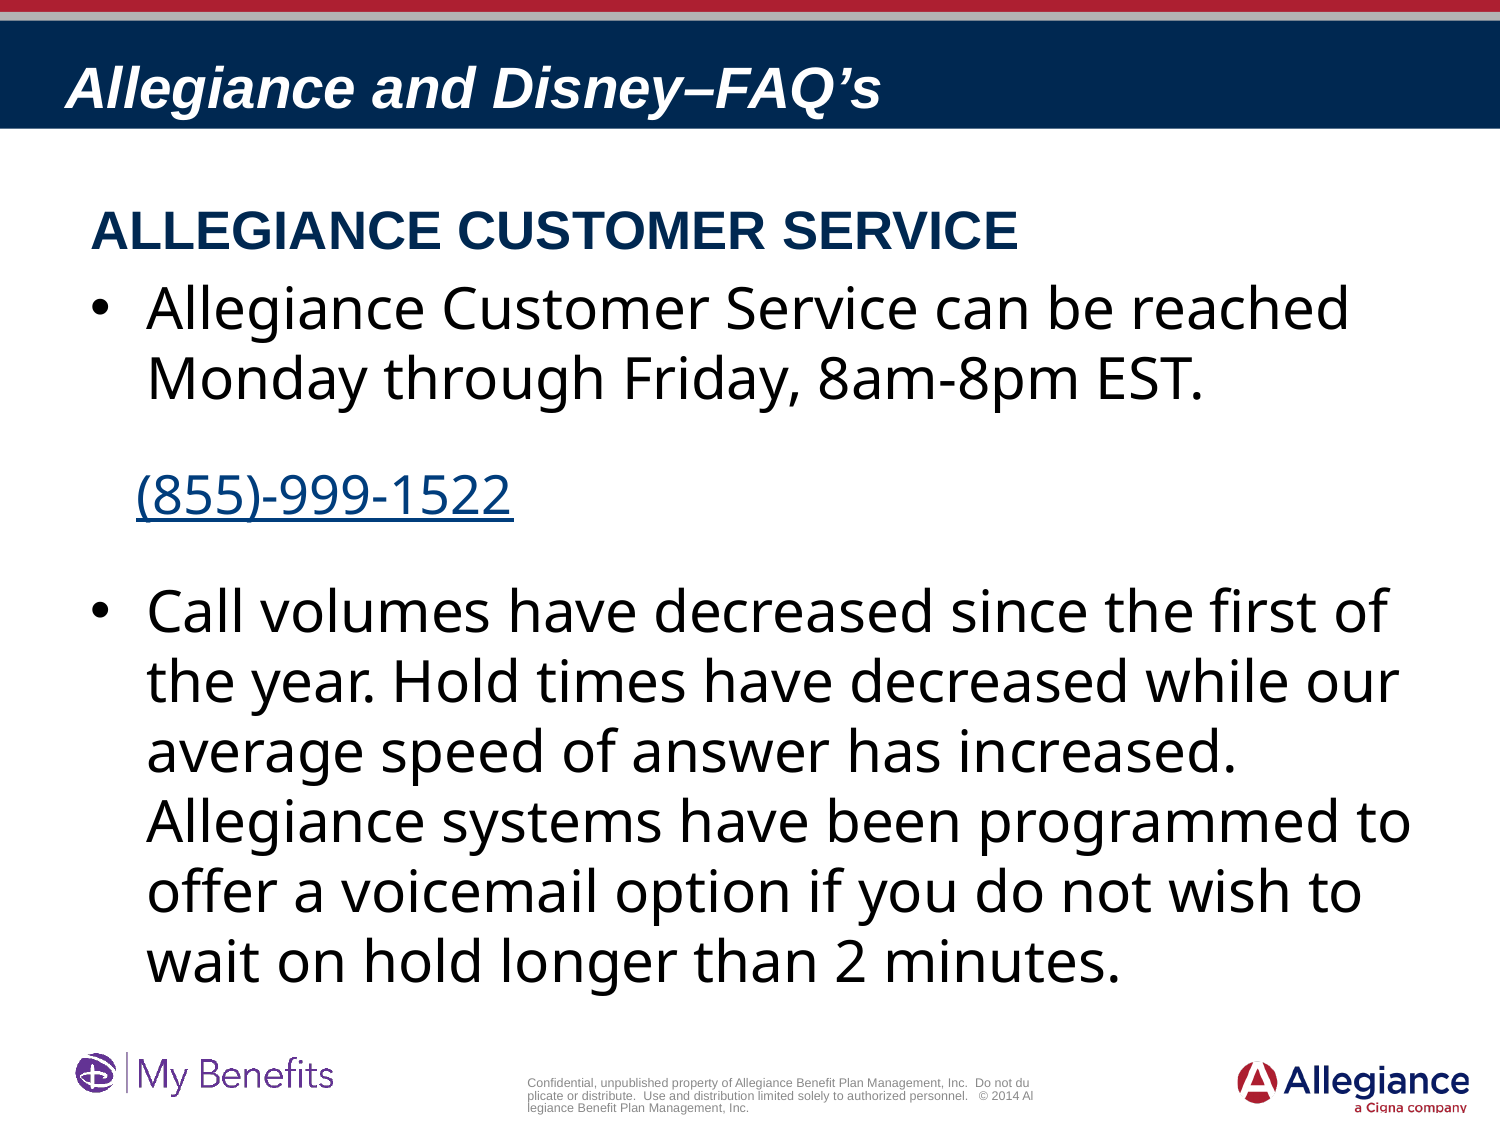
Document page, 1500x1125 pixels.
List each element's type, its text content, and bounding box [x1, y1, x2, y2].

footer Confidential, unpublished property of Allegiance Benefit Plan Management, Inc. Do not duplicate or distribute. Use and distribution limited solely to authorized personnel. © 2014 Allegiance Benefit Plan Management, Inc. [512, 1052, 1050, 1113]
picture [75, 1052, 333, 1097]
title Allegiance and Disney–FAQ’s [49, 47, 1476, 123]
list Allegiance Customer Service Allegiance Customer Service can be reached Monday through Friday, 8am-8pm EST. (855)-999-1522 Call volumes have decreased since the first of the year. Hold times have decreased while our average speed of answer has increased. Allegiance systems have been programmed to offer a voicemail option if you do not wish to wait on hold longer than 2 minutes. [74, 187, 1451, 1006]
